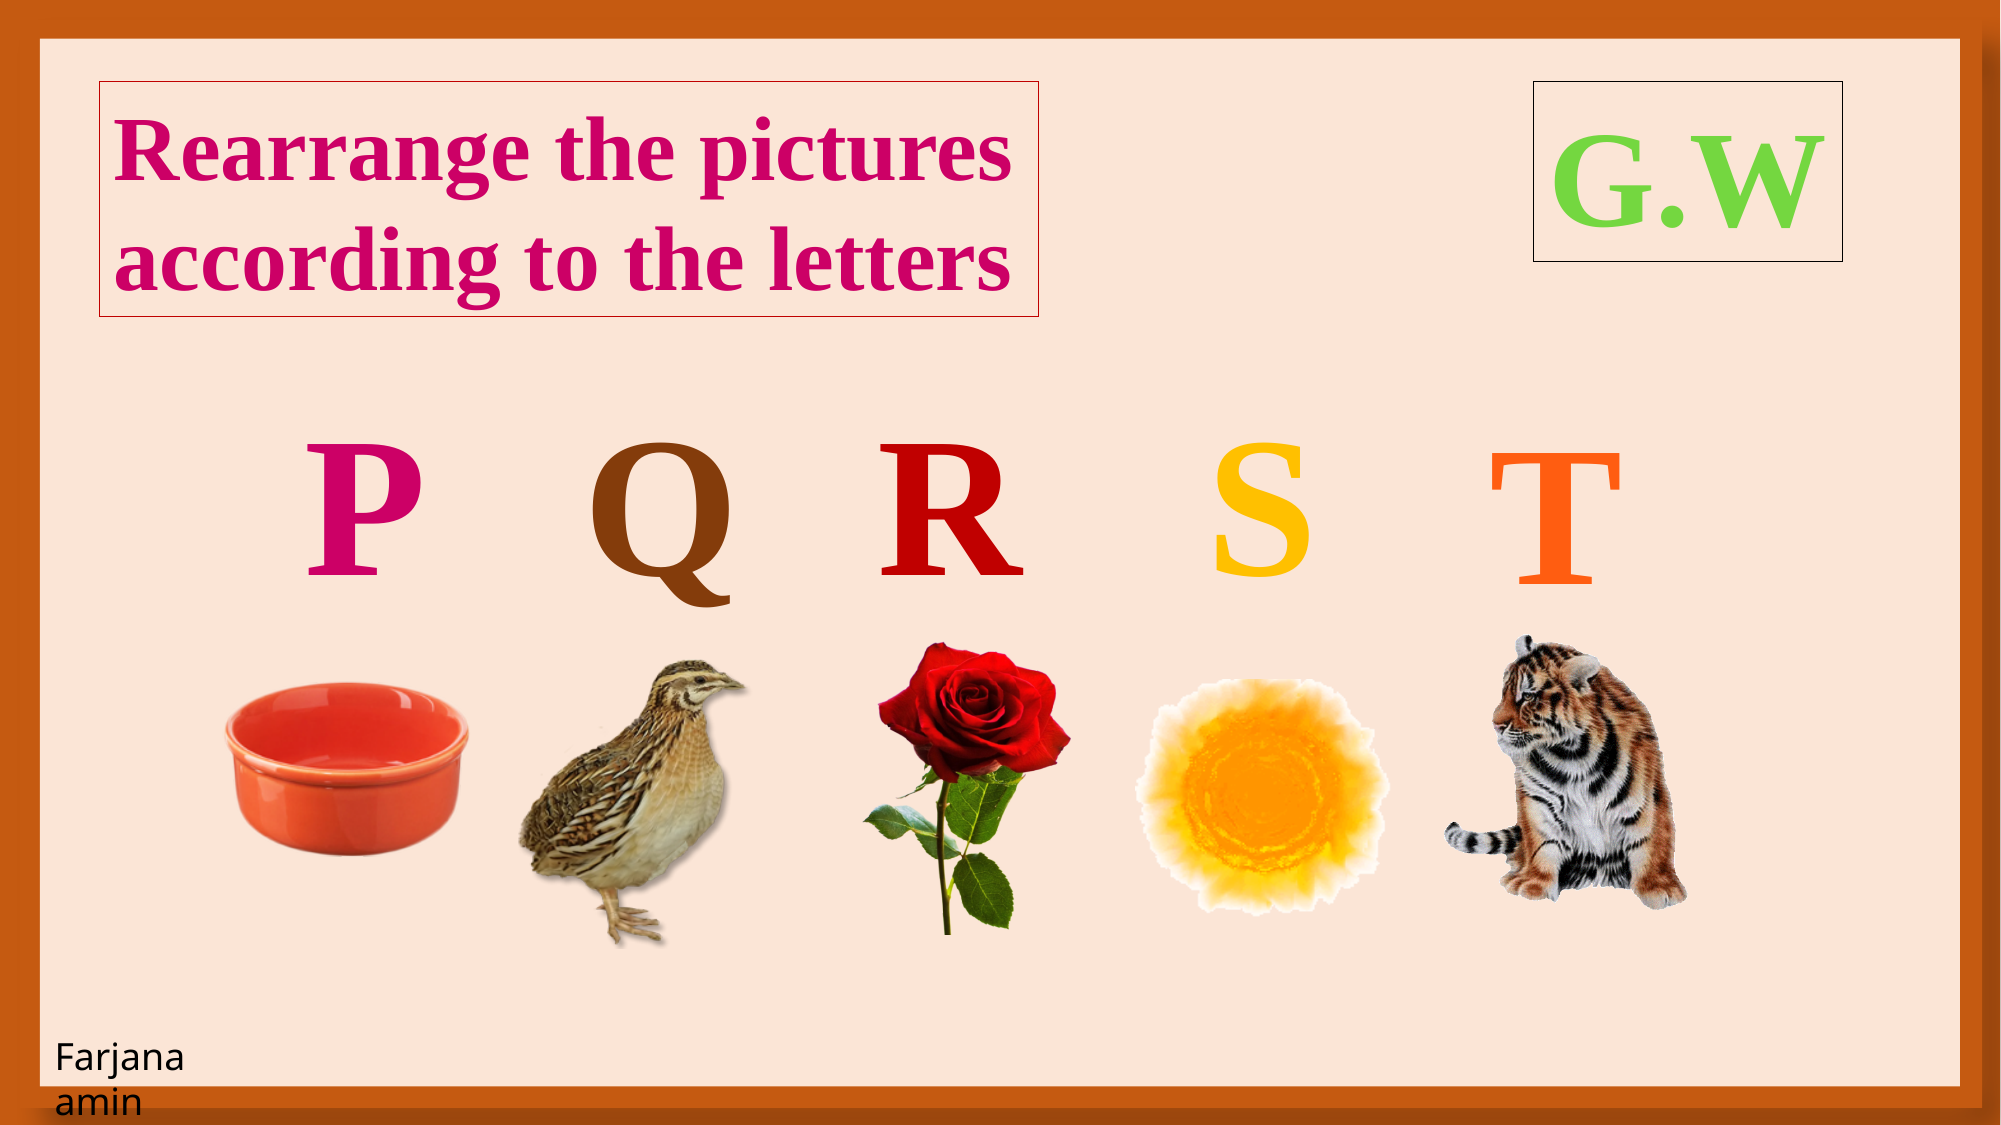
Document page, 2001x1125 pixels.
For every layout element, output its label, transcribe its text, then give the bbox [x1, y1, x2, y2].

text_box P [290, 368, 478, 614]
picture [200, 614, 806, 949]
picture [1135, 679, 1392, 923]
picture [833, 614, 1108, 935]
picture [1444, 634, 1688, 910]
text_box Q [568, 368, 746, 623]
text_box R [862, 368, 1090, 614]
text_box Rearrange the pictures according to the letters [99, 81, 1039, 317]
text_box G.W [1533, 81, 1843, 262]
text_box T [1474, 376, 1670, 632]
text_box S [1192, 368, 1363, 623]
